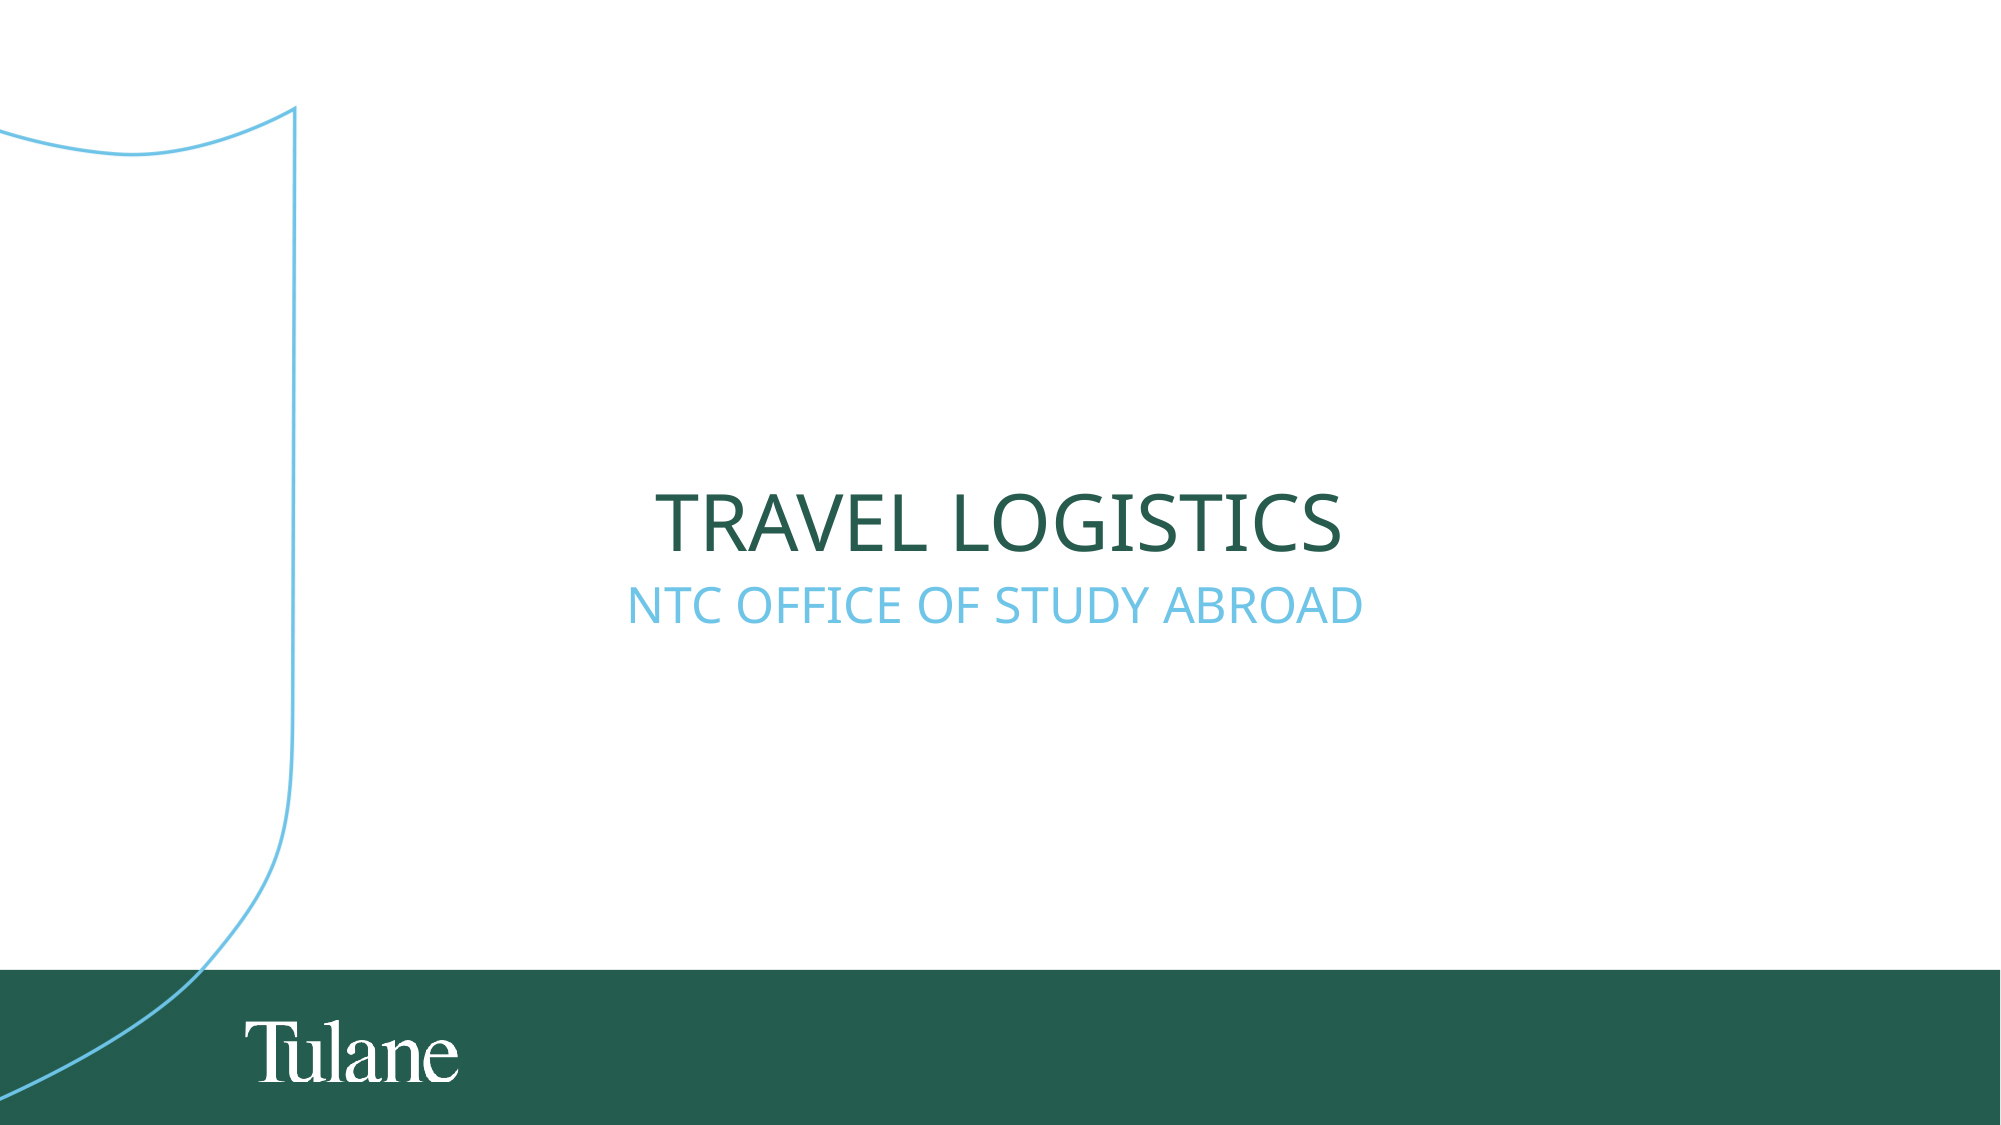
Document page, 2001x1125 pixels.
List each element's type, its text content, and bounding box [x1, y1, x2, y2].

picture [0, 0, 2001, 1125]
title Travel Logistics [249, 184, 1750, 576]
subtitle NTC Office of Study Abroad [496, 573, 1509, 729]
